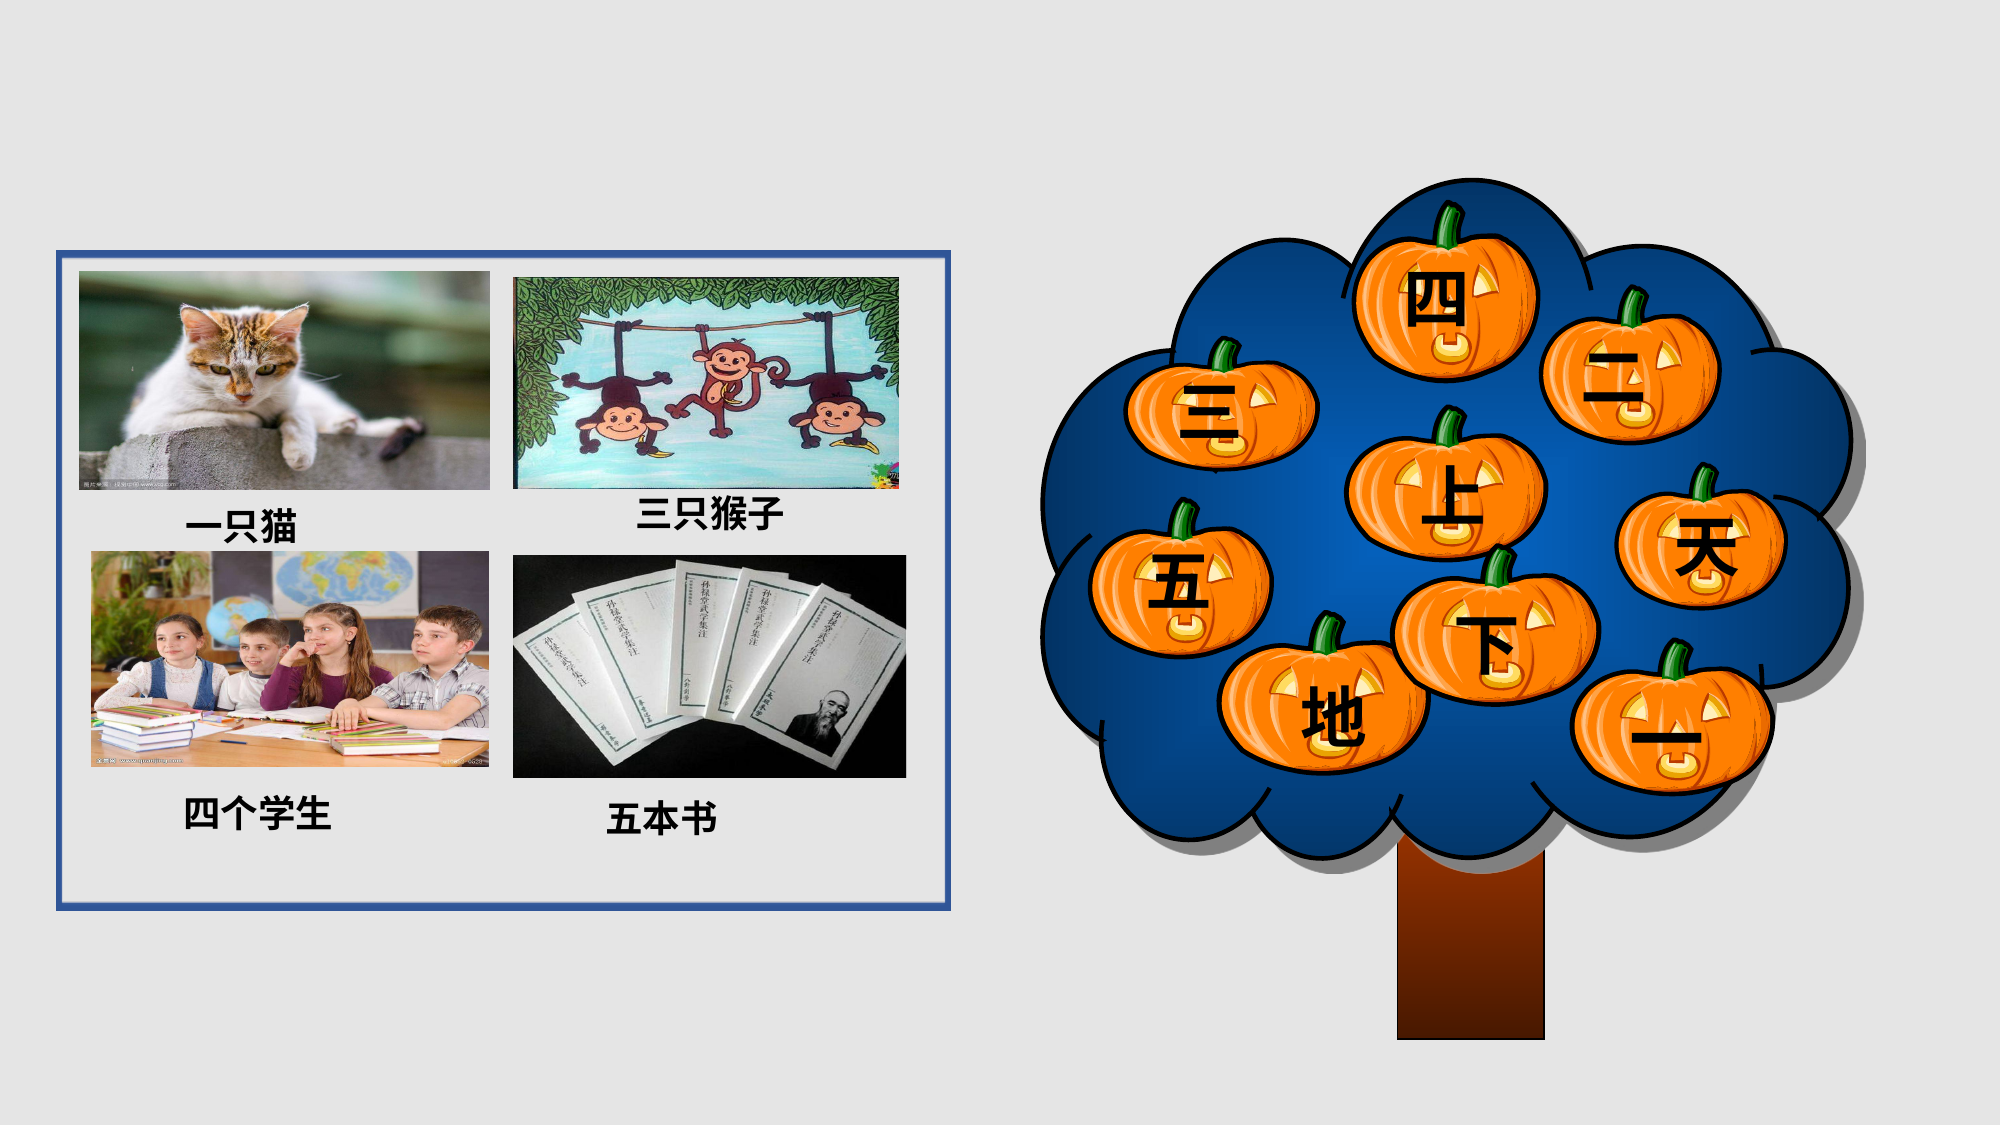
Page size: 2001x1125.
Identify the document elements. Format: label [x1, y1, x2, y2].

text_box [1086, 496, 1284, 660]
text_box [1041, 178, 1855, 1039]
text_box [1349, 199, 1572, 384]
text_box [1612, 461, 1791, 611]
picture [56, 250, 951, 912]
text_box [1537, 284, 1725, 446]
text_box [1121, 335, 1323, 473]
picture [1214, 404, 1778, 797]
